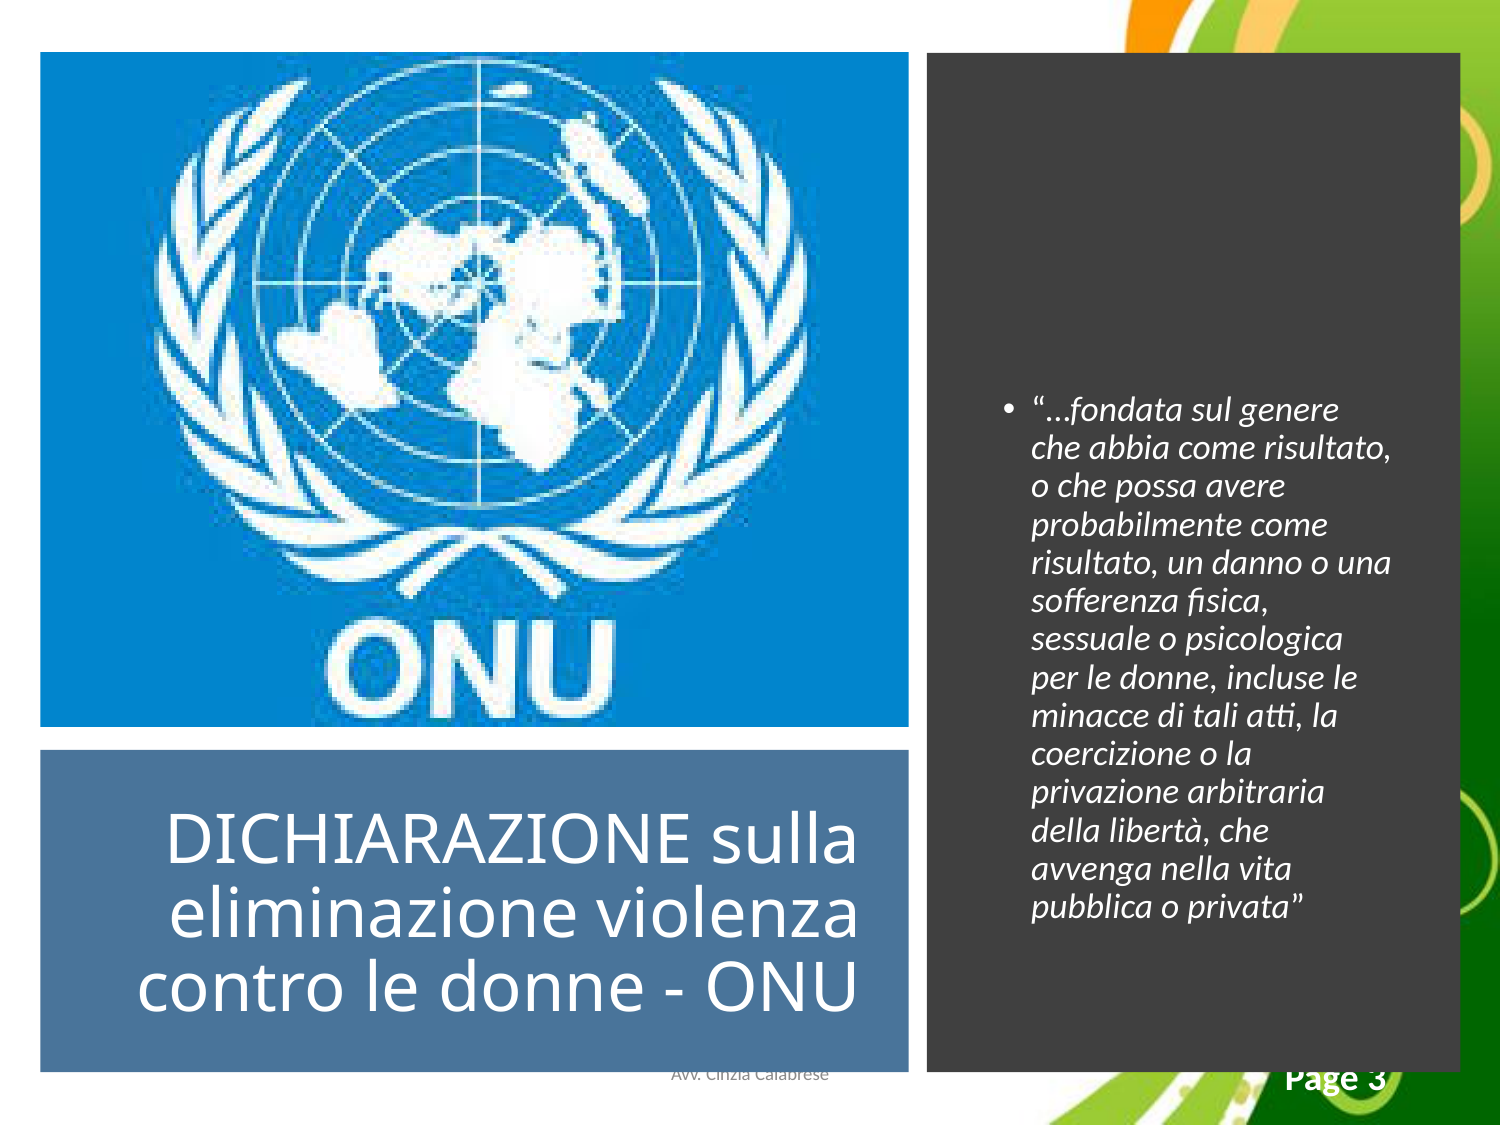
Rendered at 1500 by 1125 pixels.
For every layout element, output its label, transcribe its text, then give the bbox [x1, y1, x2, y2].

title DICHIARAZIONE sulla eliminazione violenza contro le donne - ONU [64, 782, 876, 1049]
list “…fondata sul genere che abbia come risultato, o che possa avere probabilmente come risultato, un danno o una sofferenza fisica, sessuale o psicologica per le donne, incluse le minacce di tali atti, la coercizione o la privazione arbitraria della libertà, che avvenga nella vita pubblica o privata” [987, 150, 1410, 947]
text_box [926, 52, 1461, 1073]
text_box [39, 749, 910, 1073]
picture [0, 0, 1500, 1125]
footer Avv. Cinzia Calabrese [496, 1042, 1004, 1103]
